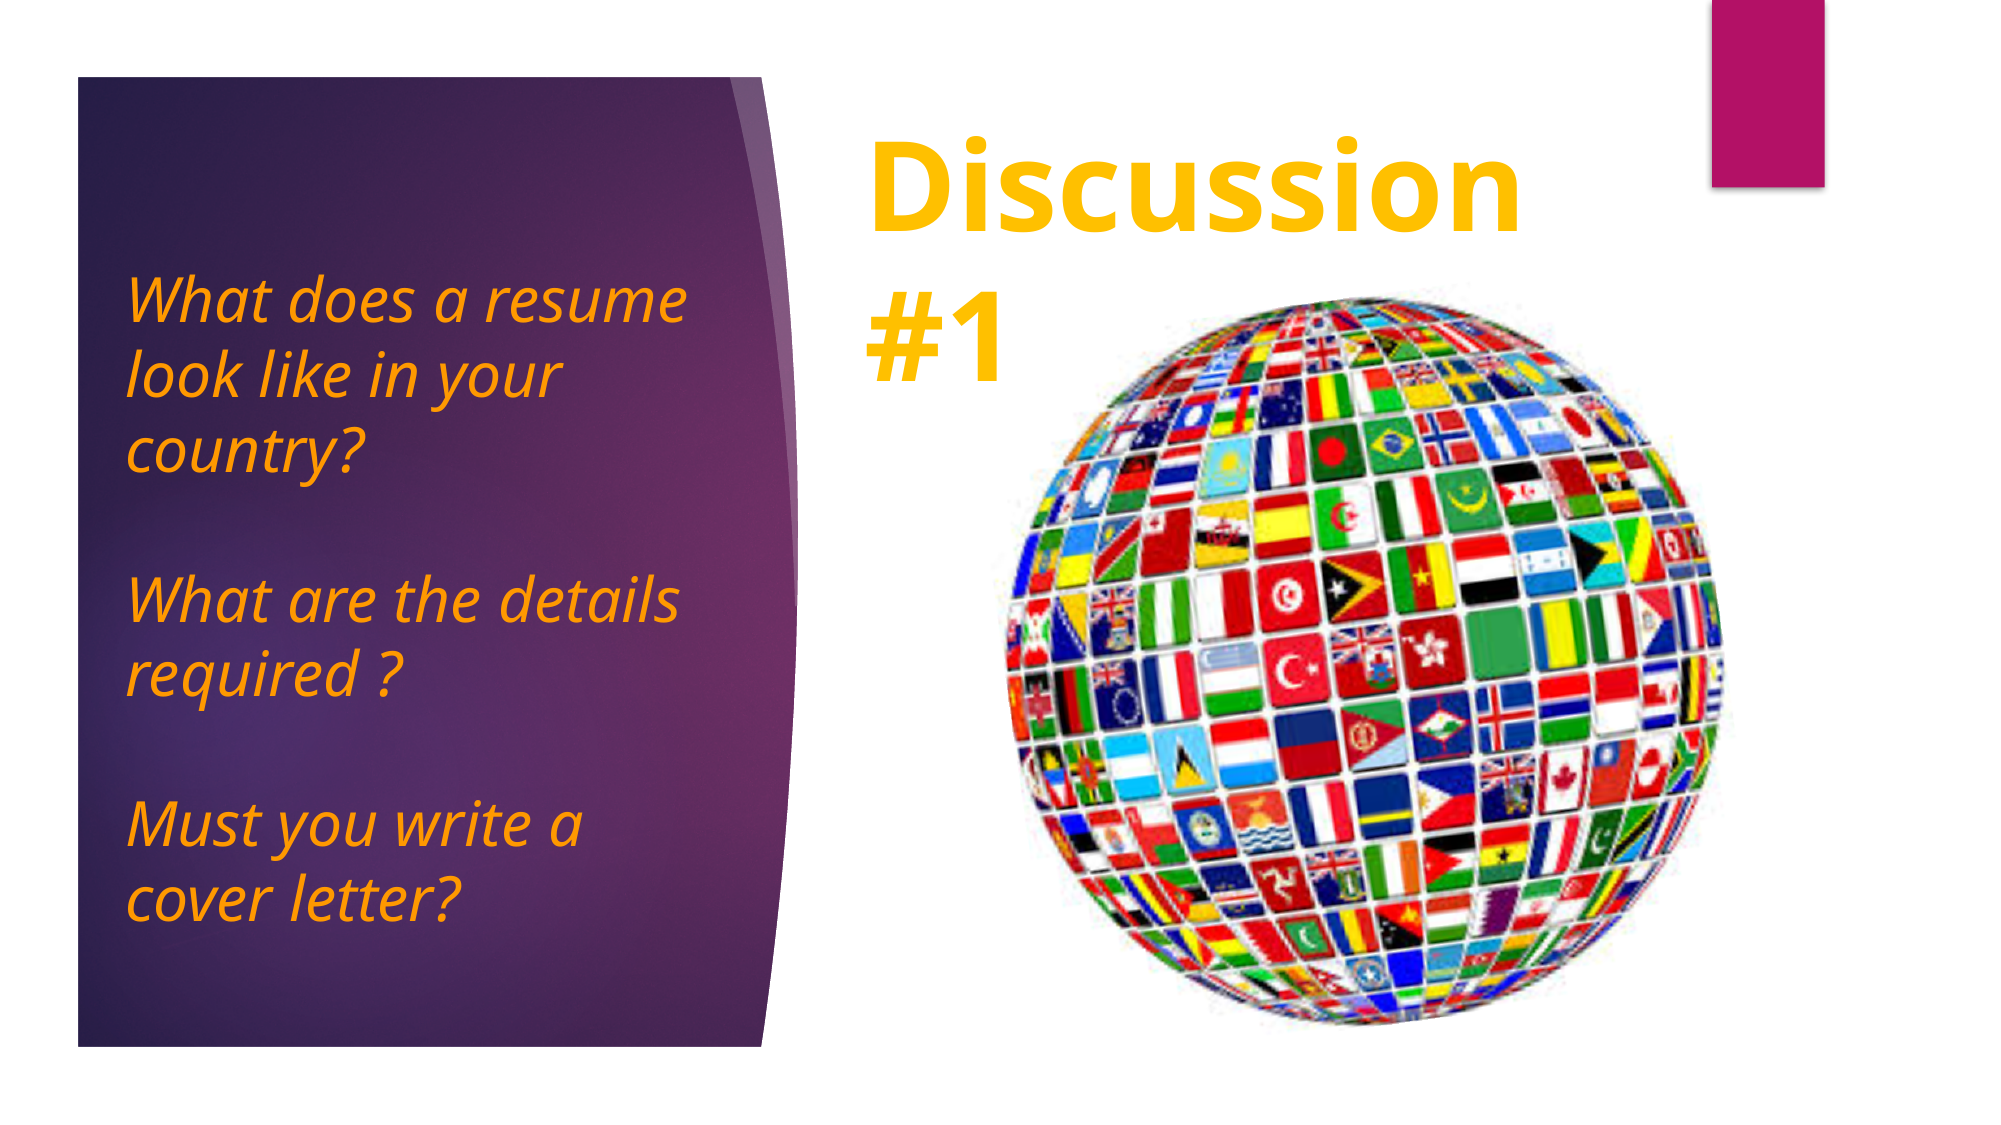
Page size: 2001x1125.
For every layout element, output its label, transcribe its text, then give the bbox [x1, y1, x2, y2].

text_box Discussion #1 [849, 91, 1726, 280]
title What does a resume look like in your country? What are the details required ? Must you write a cover letter? [110, 131, 731, 942]
picture [963, 280, 1767, 1068]
picture [79, 78, 797, 1046]
